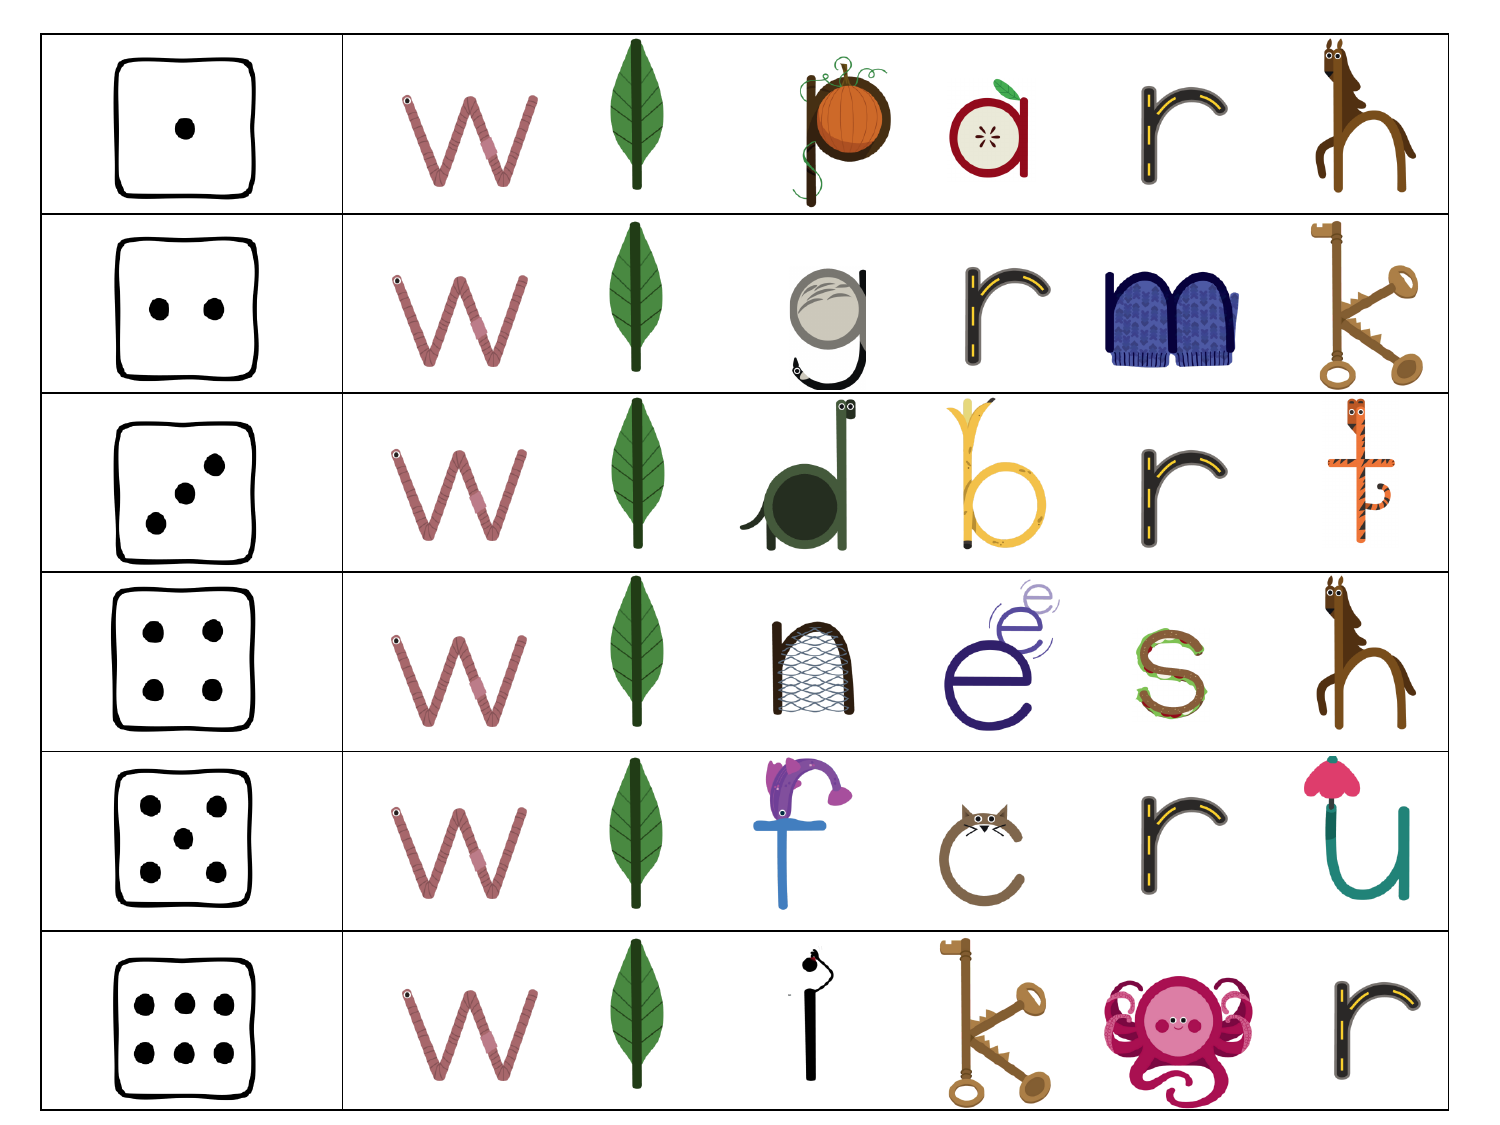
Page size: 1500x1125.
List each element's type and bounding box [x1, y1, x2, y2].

picture [385, 442, 530, 544]
picture [604, 756, 665, 913]
table_cell [42, 752, 342, 930]
table_header [42, 35, 342, 213]
picture [1305, 216, 1427, 391]
picture [941, 577, 1062, 735]
picture [958, 261, 1053, 370]
picture [386, 268, 531, 371]
table_cell [343, 932, 1448, 1109]
picture [604, 220, 665, 376]
picture [109, 418, 258, 568]
picture [749, 757, 855, 912]
picture [385, 628, 530, 730]
picture [606, 396, 667, 553]
picture [1315, 574, 1417, 734]
table_cell [343, 394, 1448, 571]
picture [605, 37, 666, 194]
picture [112, 767, 257, 910]
picture [1132, 628, 1210, 722]
picture [385, 800, 530, 902]
picture [396, 88, 541, 190]
picture [605, 574, 666, 731]
picture [938, 800, 1029, 909]
picture [934, 933, 1055, 1109]
picture [1103, 971, 1257, 1109]
picture [790, 54, 899, 213]
picture [1098, 264, 1245, 372]
picture [605, 937, 666, 1093]
picture [396, 982, 541, 1084]
picture [107, 952, 260, 1102]
picture [1134, 790, 1230, 899]
picture [738, 394, 860, 558]
table_cell [42, 394, 342, 571]
picture [789, 266, 866, 390]
picture [1327, 975, 1423, 1084]
picture [1134, 443, 1230, 552]
picture [762, 612, 859, 718]
picture [1314, 37, 1417, 196]
table_cell [343, 573, 1448, 751]
table_header [343, 35, 1448, 213]
picture [1321, 394, 1399, 548]
picture [109, 234, 260, 384]
picture [941, 394, 1049, 552]
table_cell [42, 932, 342, 1109]
picture [109, 54, 260, 205]
picture [788, 946, 838, 1084]
picture [947, 78, 1036, 182]
picture [1302, 756, 1412, 902]
table_cell [343, 215, 1448, 392]
table_cell [42, 215, 342, 392]
table_cell [42, 573, 342, 751]
picture [1134, 80, 1230, 189]
table_cell [343, 752, 1448, 930]
picture [107, 583, 258, 732]
